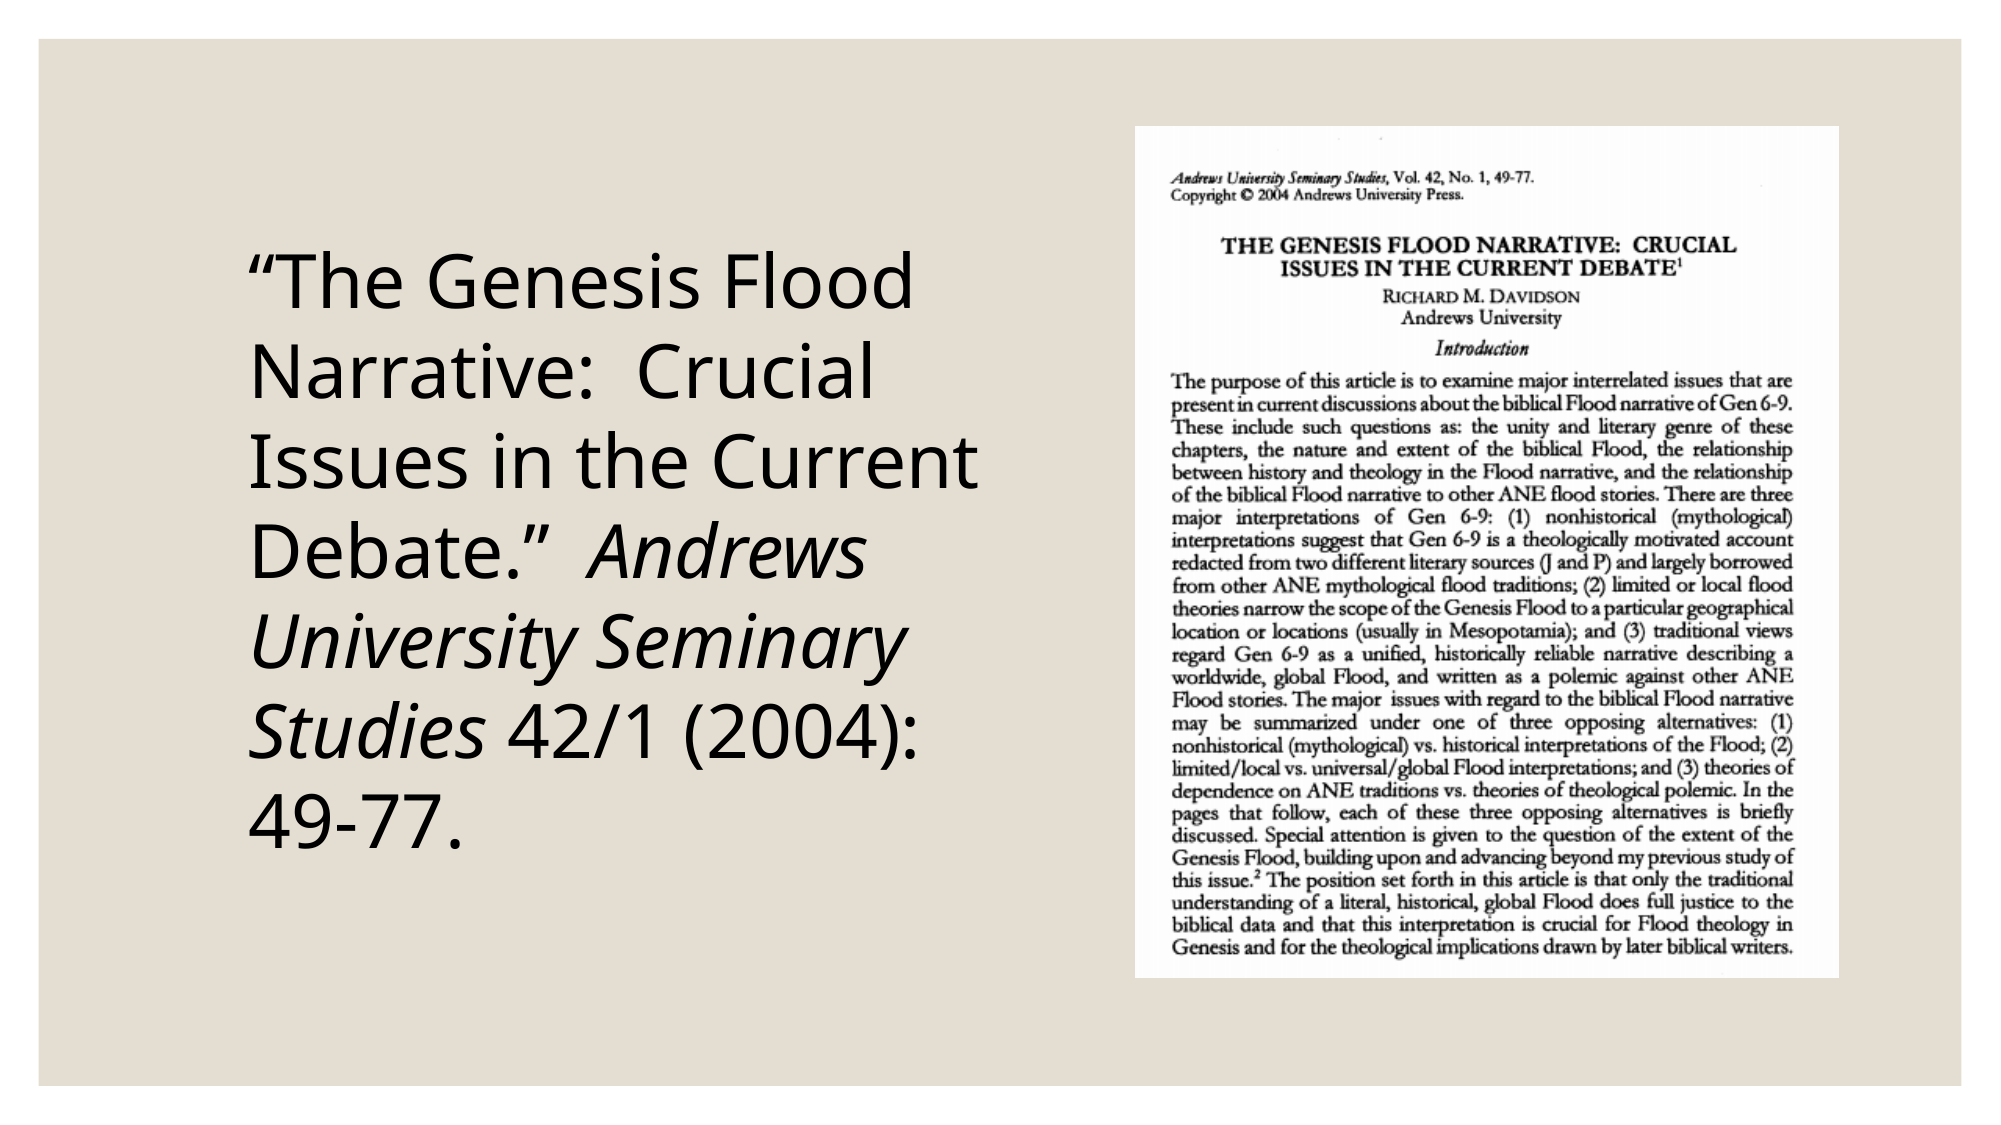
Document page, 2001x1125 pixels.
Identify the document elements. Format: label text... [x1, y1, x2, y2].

text_box “The Genesis Flood Narrative: Crucial Issues in the Current Debate.” Andrews University Seminary Studies 42/1 (2004): 49-77. [234, 226, 1061, 871]
picture [1135, 126, 1839, 978]
